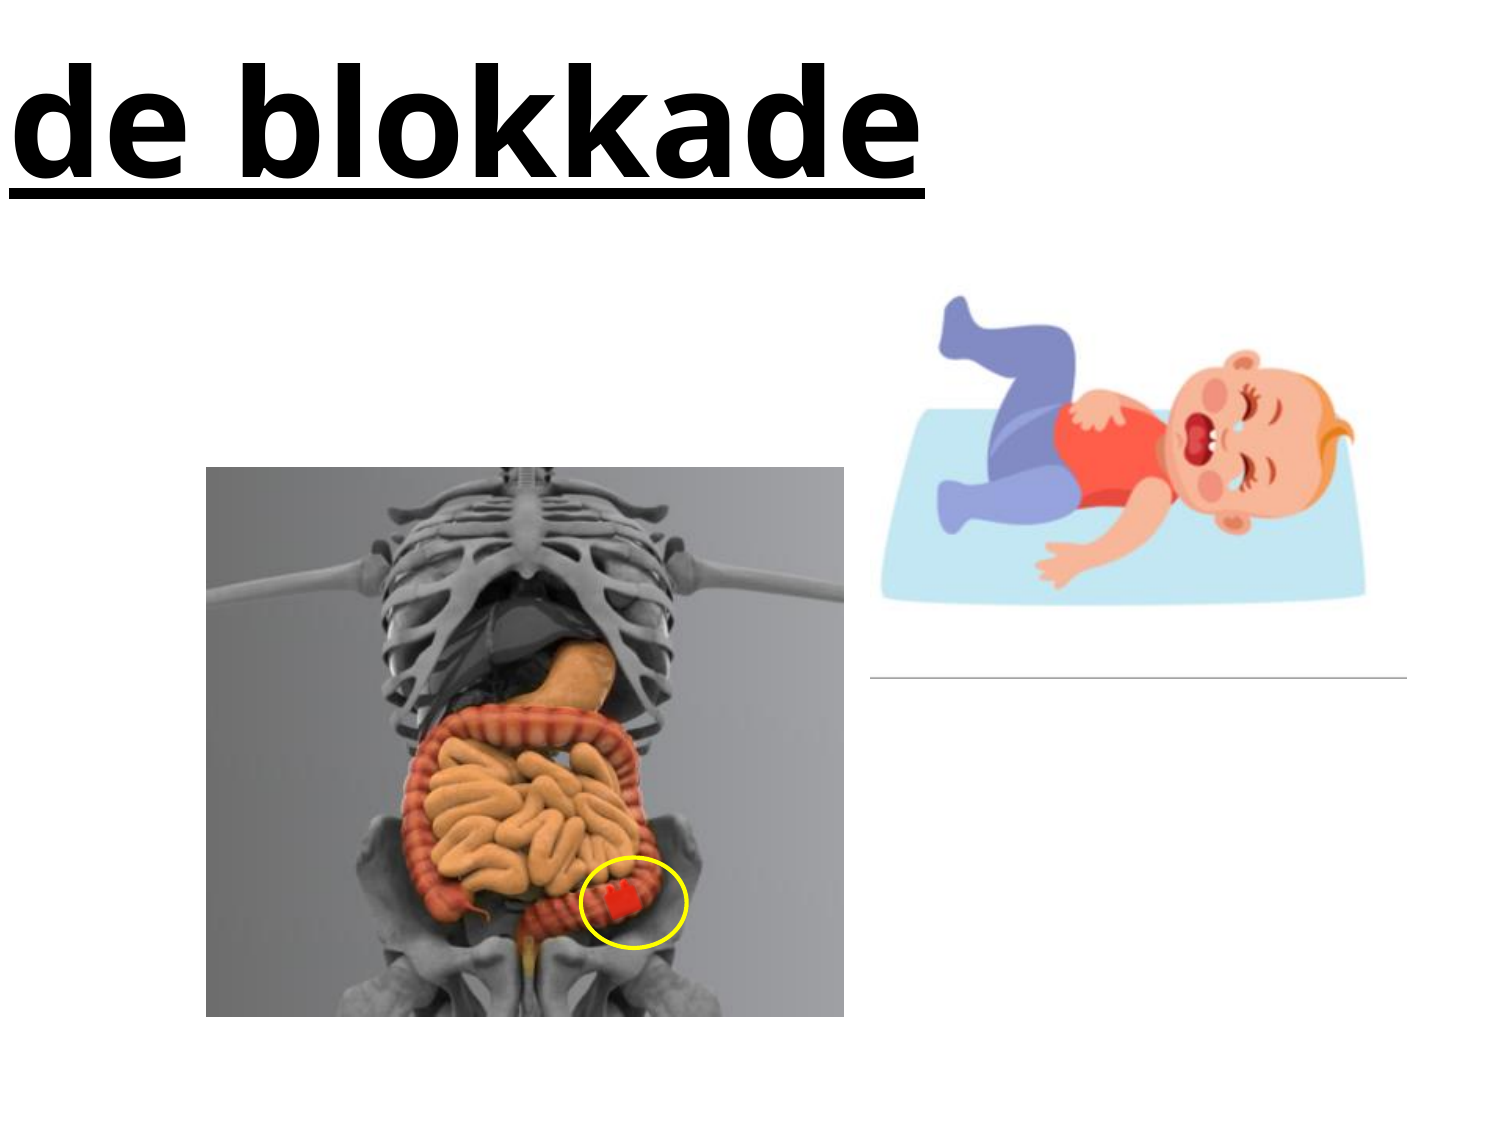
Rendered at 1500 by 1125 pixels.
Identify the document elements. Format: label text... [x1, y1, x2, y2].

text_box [206, 467, 844, 1018]
text_box de blokkade [0, 7, 1500, 228]
picture [867, 209, 1407, 681]
